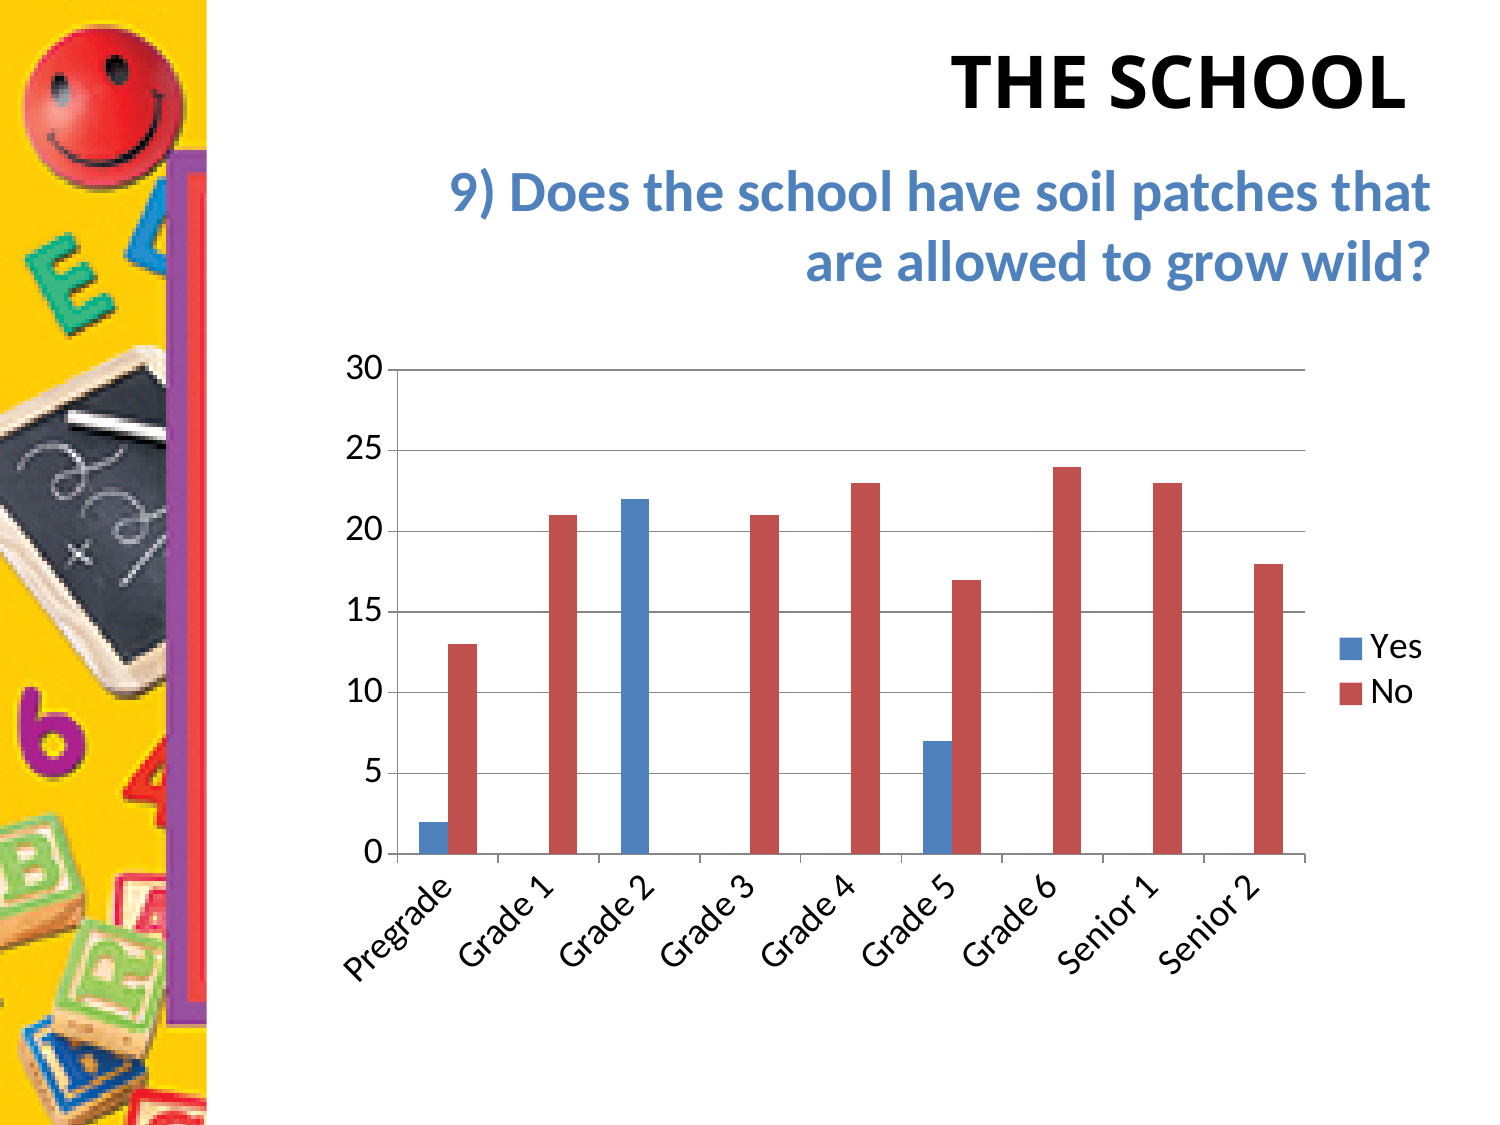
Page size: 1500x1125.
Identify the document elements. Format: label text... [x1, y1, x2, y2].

text_box 9) Does the school have soil patches that are allowed to grow wild? [430, 146, 1447, 301]
chart [315, 337, 1448, 1005]
picture [0, 0, 207, 1125]
